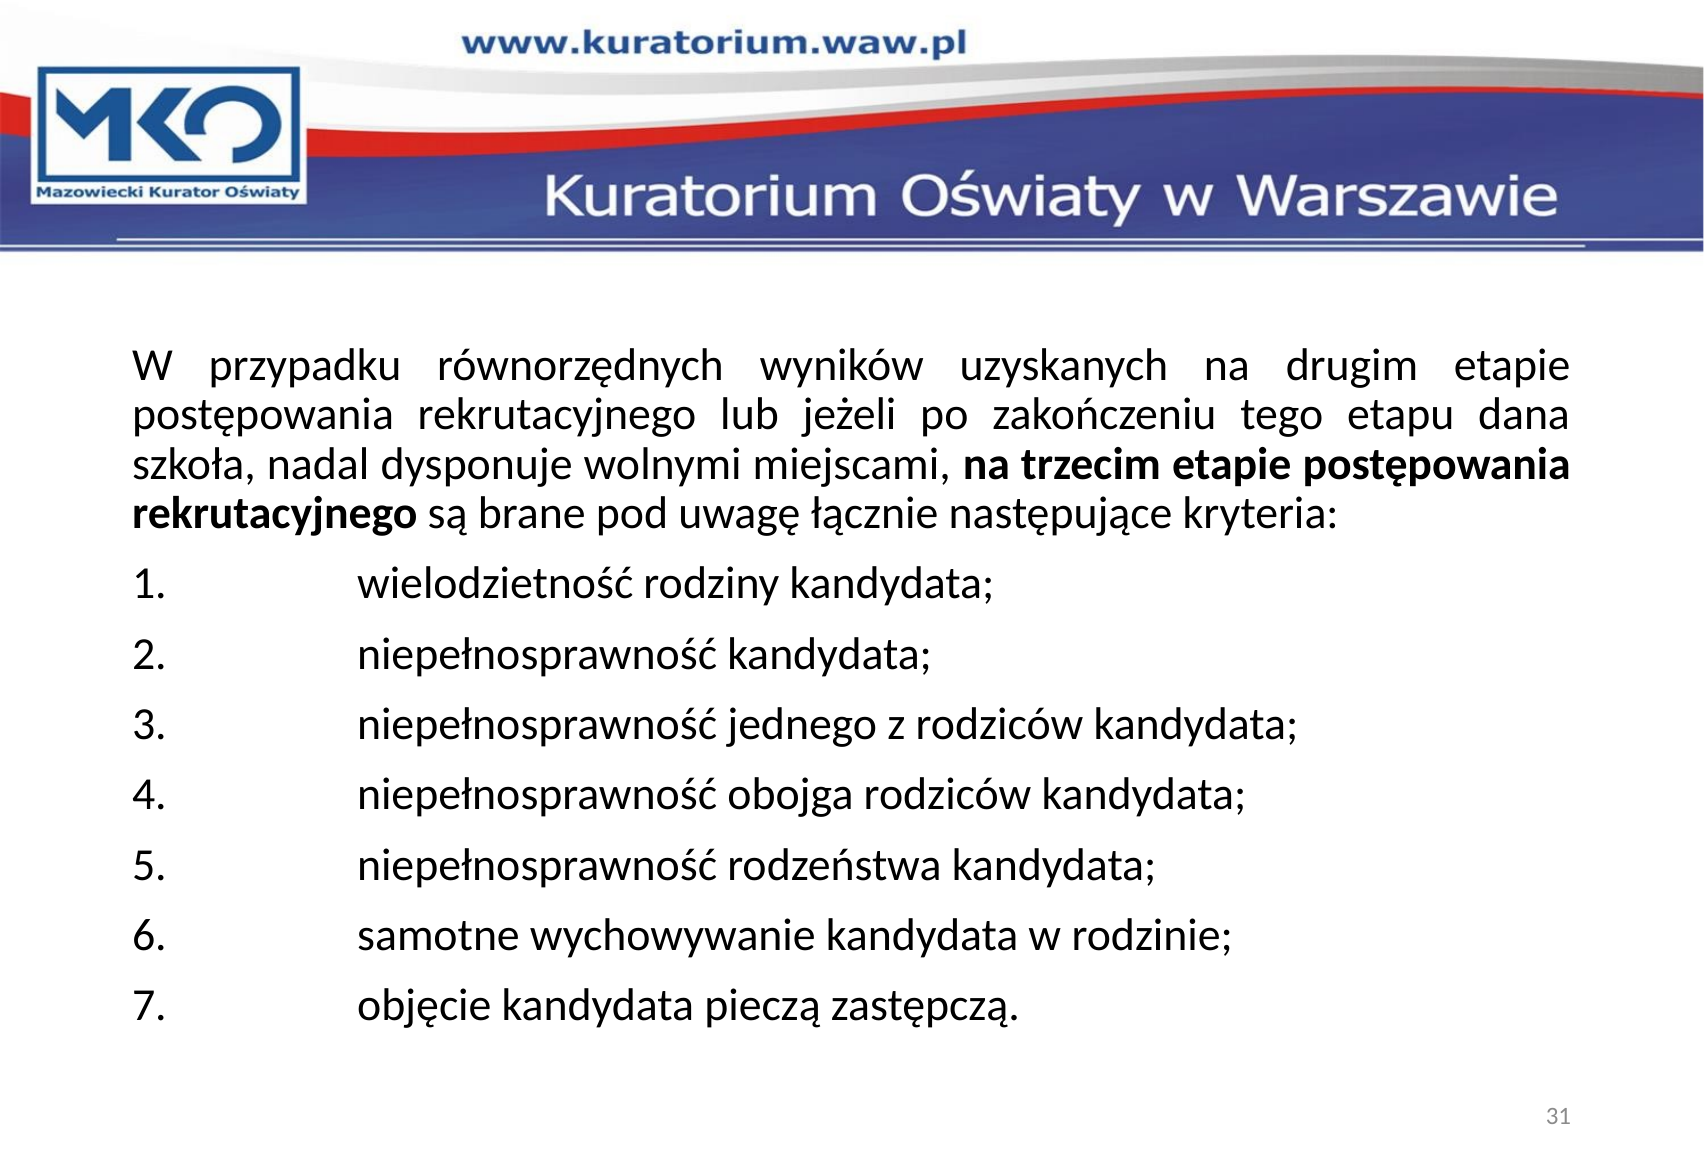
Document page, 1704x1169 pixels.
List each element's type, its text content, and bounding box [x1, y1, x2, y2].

list W przypadku równorzędnych wyników uzyskanych na drugim etapie postępowania rekrutacyjnego lub jeżeli po zakończeniu tego etapu dana szkoła, nadal dysponuje wolnymi miejscami, na trzecim etapie postępowania rekrutacyjnego są brane pod uwagę łącznie następujące kryteria: wielodzietność rodziny kandydata; niepełnosprawność kandydata; niepełnosprawność jednego z rodziców kandydata; niepełnosprawność obojga rodziców kandydata; niepełnosprawność rodzeństwa kandydata; samotne wychowywanie kandydata w rodzinie; objęcie kandydata pieczą zastępczą. [117, 333, 1587, 1115]
slide_number 31 [1203, 1083, 1587, 1146]
picture [0, 0, 1704, 1169]
